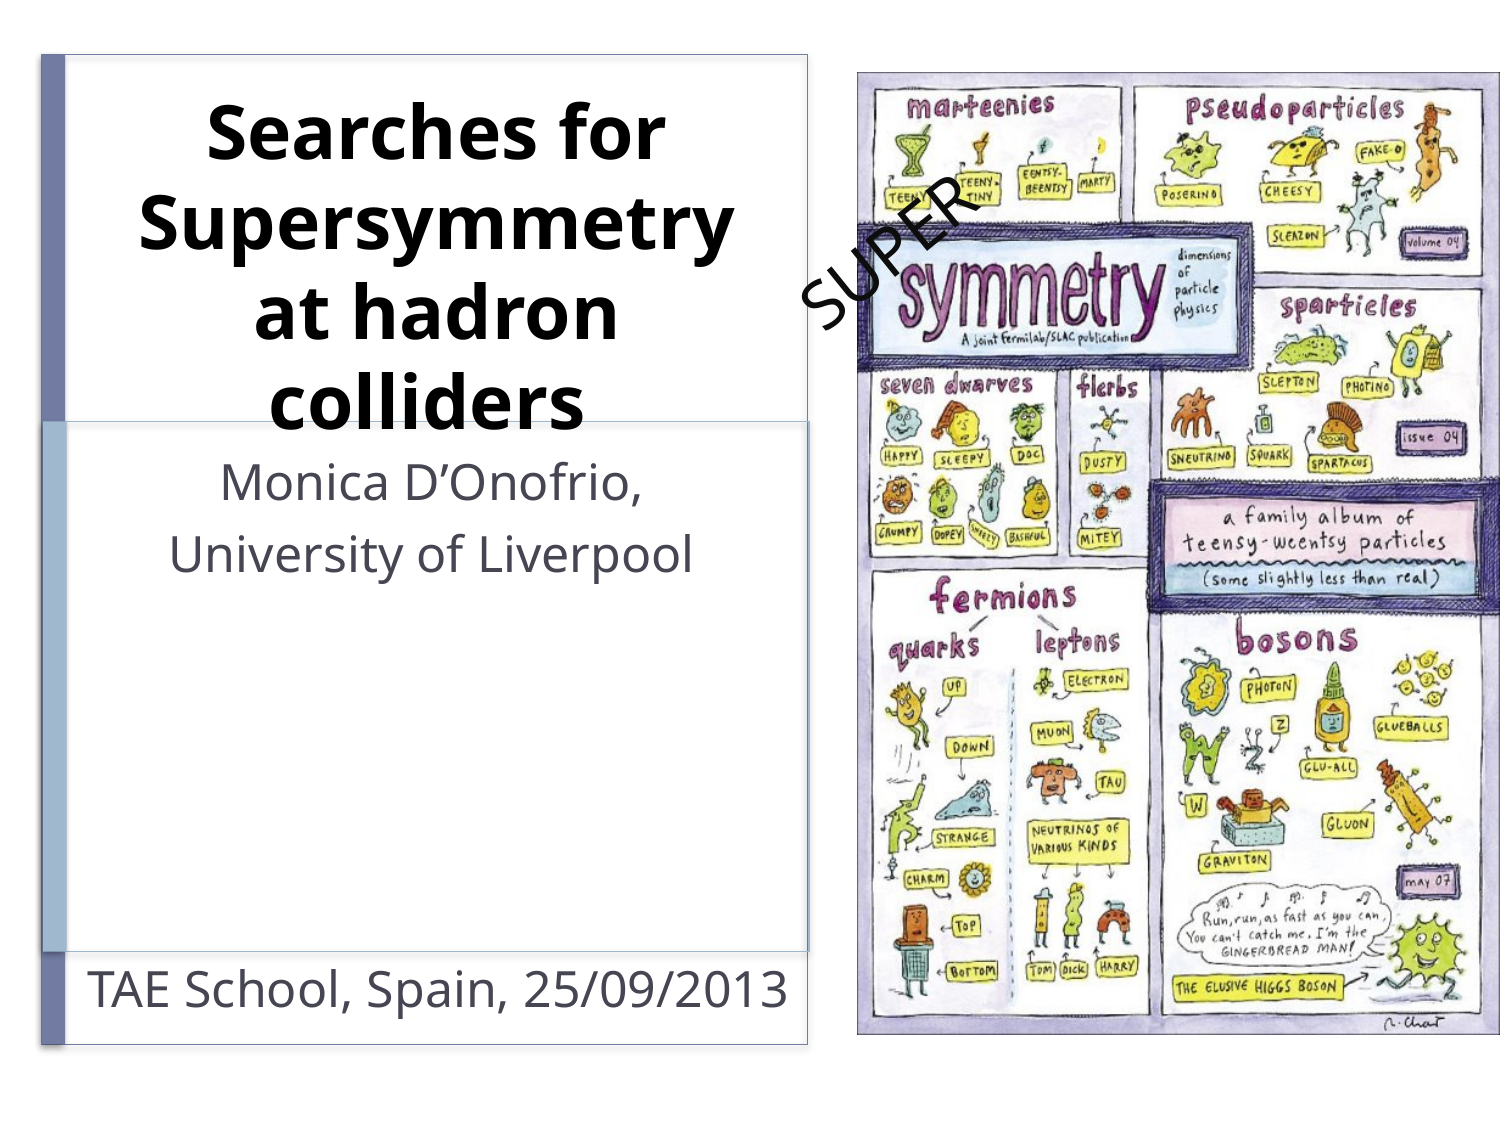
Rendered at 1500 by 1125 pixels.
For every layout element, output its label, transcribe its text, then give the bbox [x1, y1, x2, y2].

title Searches for Supersymmetry at hadron colliders [76, 77, 798, 279]
picture [857, 72, 1500, 1036]
text_box SUPER [766, 217, 851, 360]
subtitle Monica D’Onofrio, University of Liverpool TAE School, Spain, 25/09/2013 [0, 442, 851, 976]
